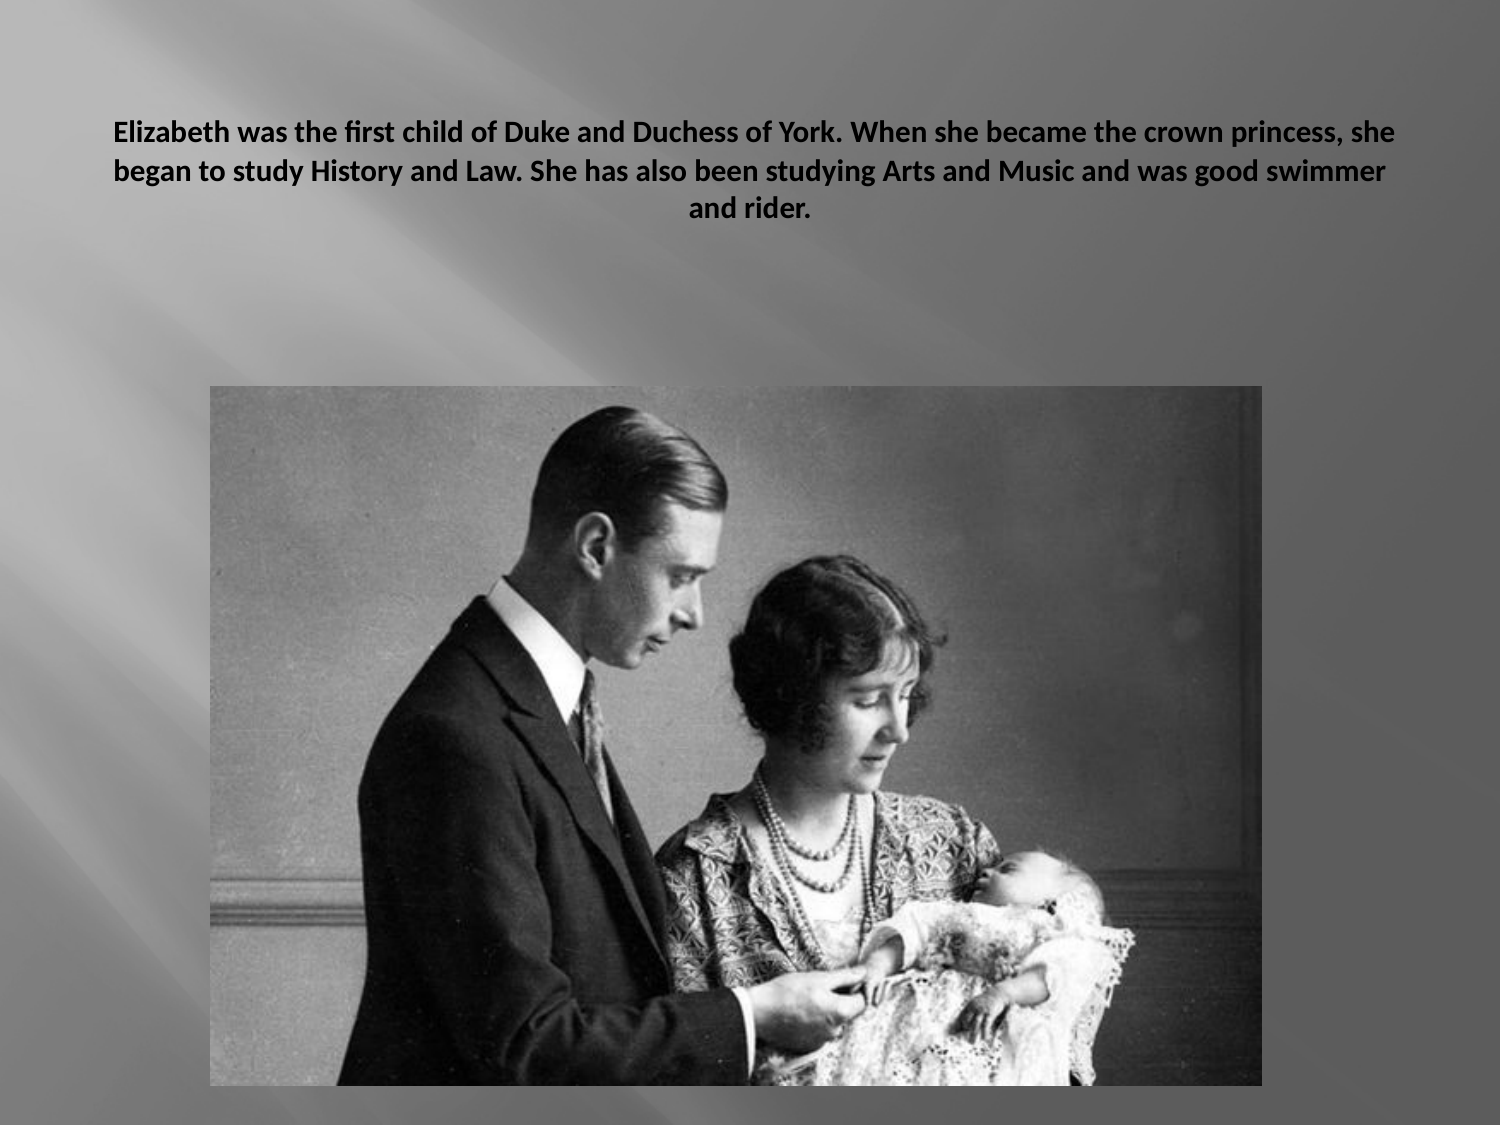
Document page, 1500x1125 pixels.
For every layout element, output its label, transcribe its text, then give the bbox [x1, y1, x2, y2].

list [210, 386, 1262, 1086]
title Elizabeth was the first child of Duke and Duchess of York. When she became the crown princess, she began to study History and Law. She has also been studying Arts and Music and was good swimmer and rider. [75, 45, 1425, 233]
